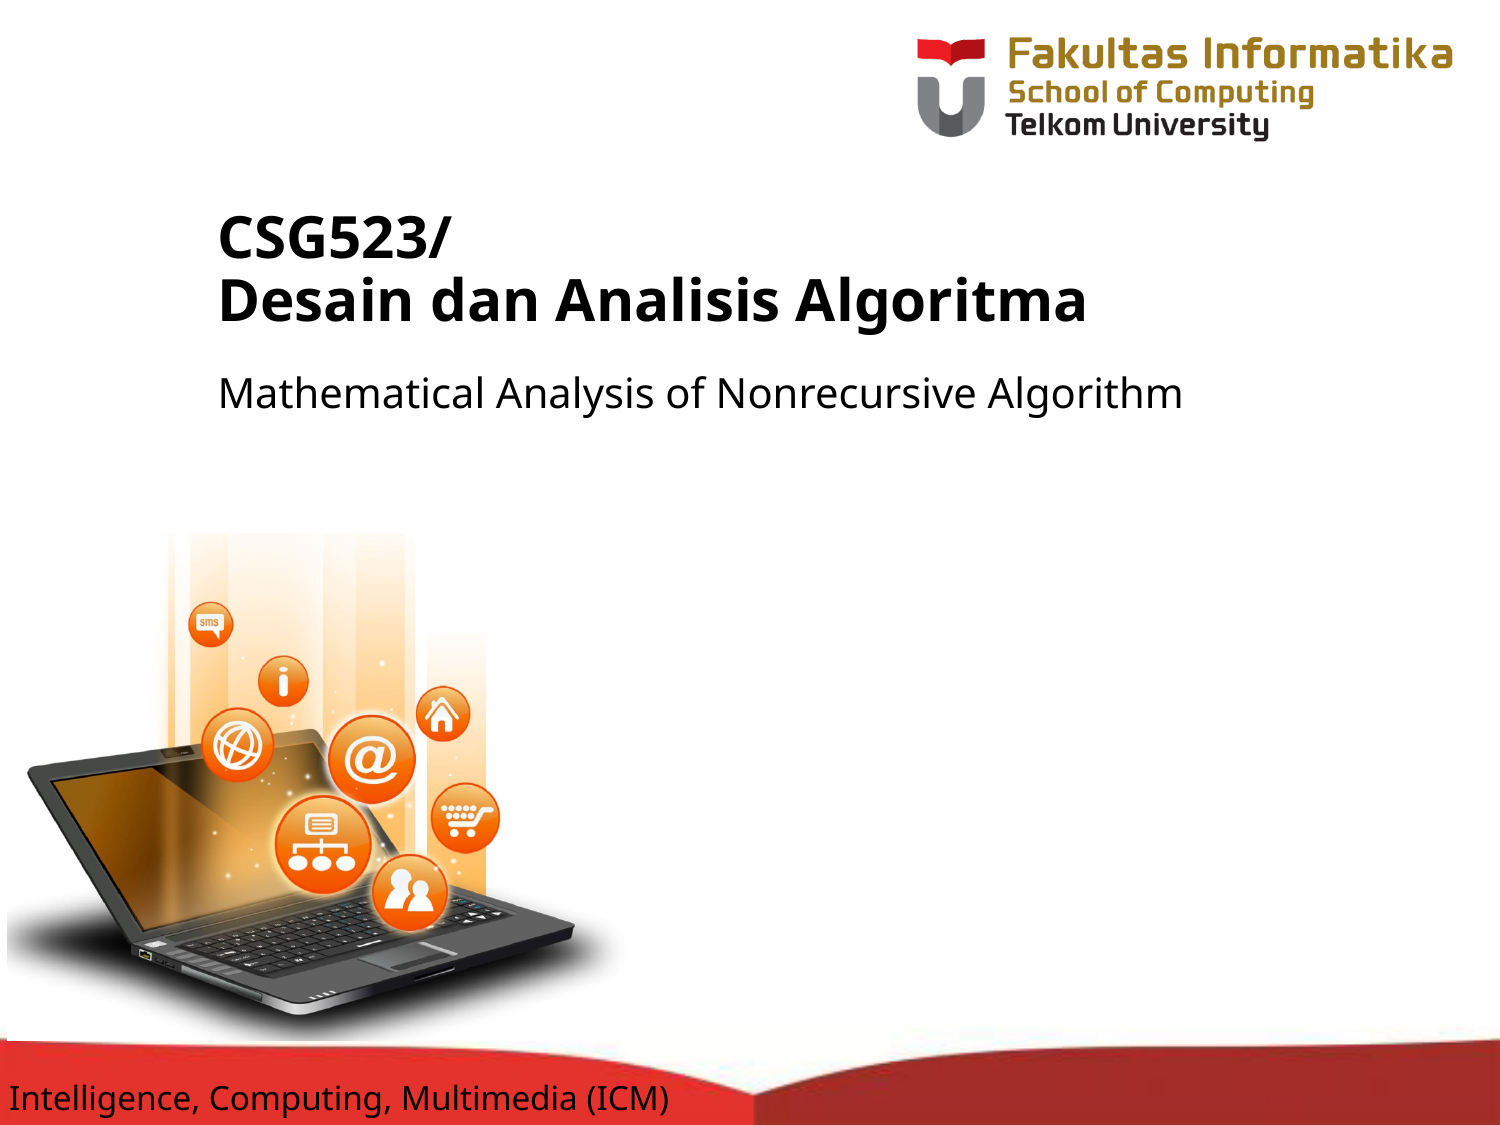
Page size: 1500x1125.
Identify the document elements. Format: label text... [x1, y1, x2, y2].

subtitle Mathematical Analysis of Nonrecursive Algorithm [202, 365, 1500, 436]
picture [916, 35, 1453, 142]
list Intelligence, Computing, Multimedia (ICM) [0, 1069, 1293, 1125]
title CSG523/ Desain dan Analisis Algoritma [202, 208, 1500, 334]
picture [0, 533, 1500, 1125]
